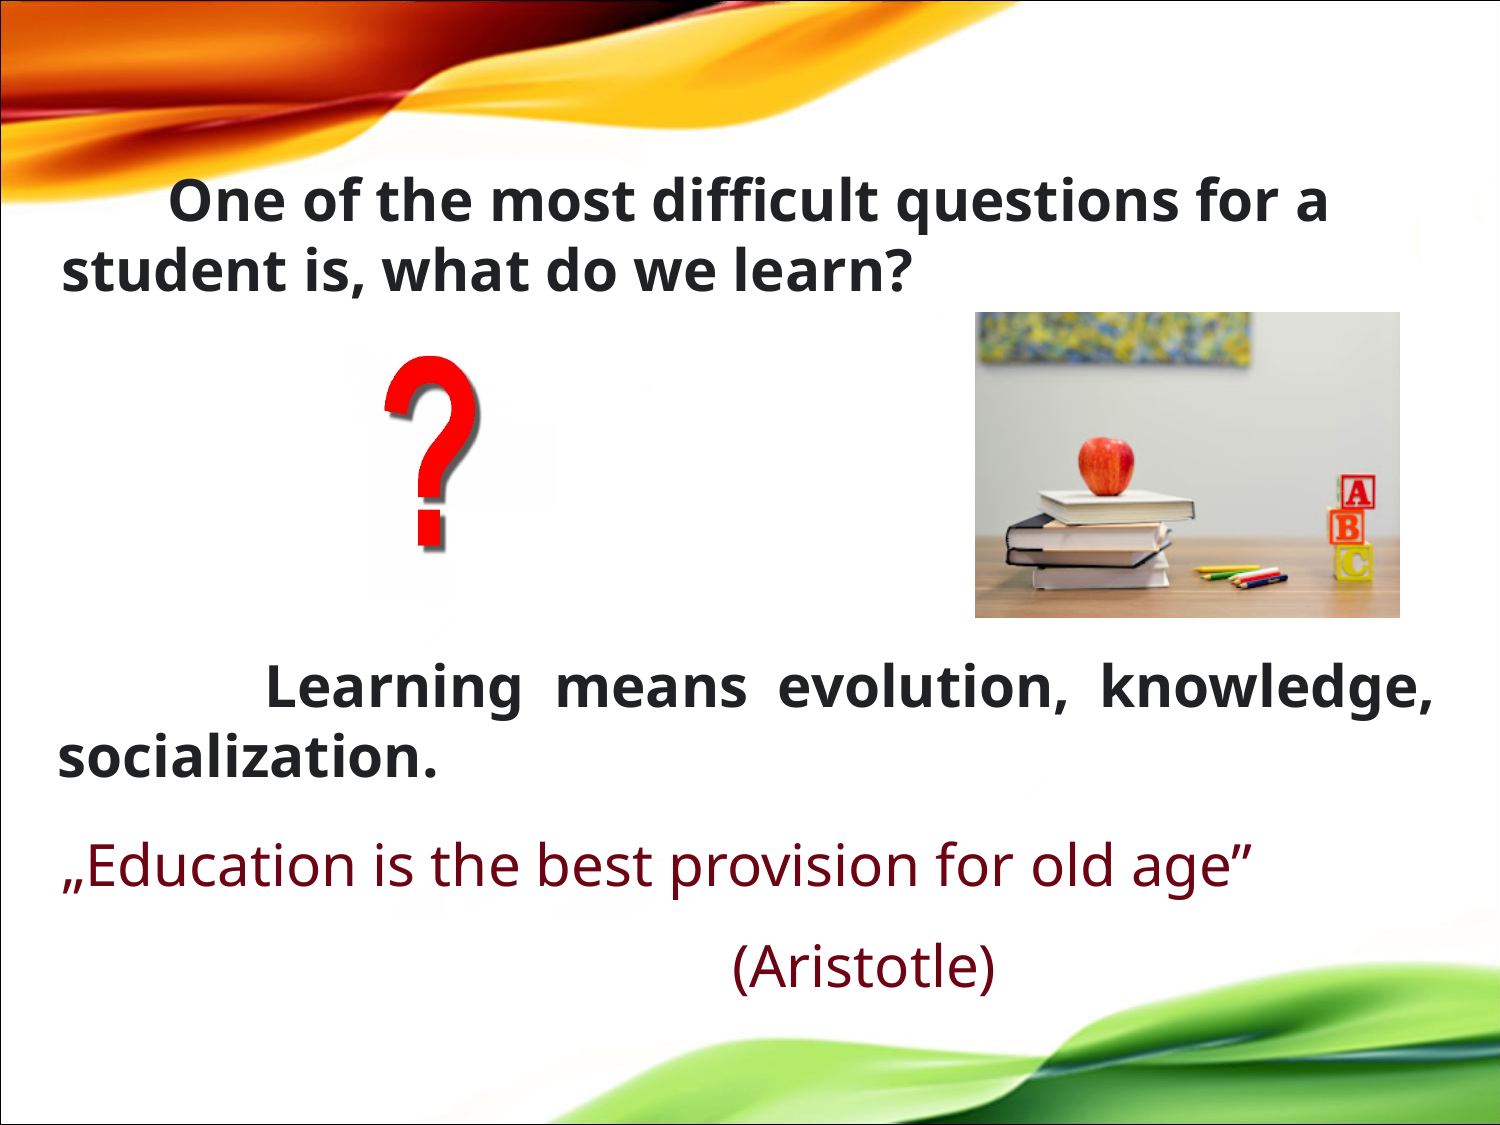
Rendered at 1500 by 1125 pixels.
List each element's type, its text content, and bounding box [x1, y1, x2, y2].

text_box One of the most difficult questions for a student is, what do we learn? [46, 155, 1500, 311]
picture [0, 0, 1500, 1125]
text_box Learning means evolution, knowledge, socialization. [42, 641, 1450, 797]
text_box „Education is the best provision for old age” (Aristotle) [46, 810, 1497, 1007]
